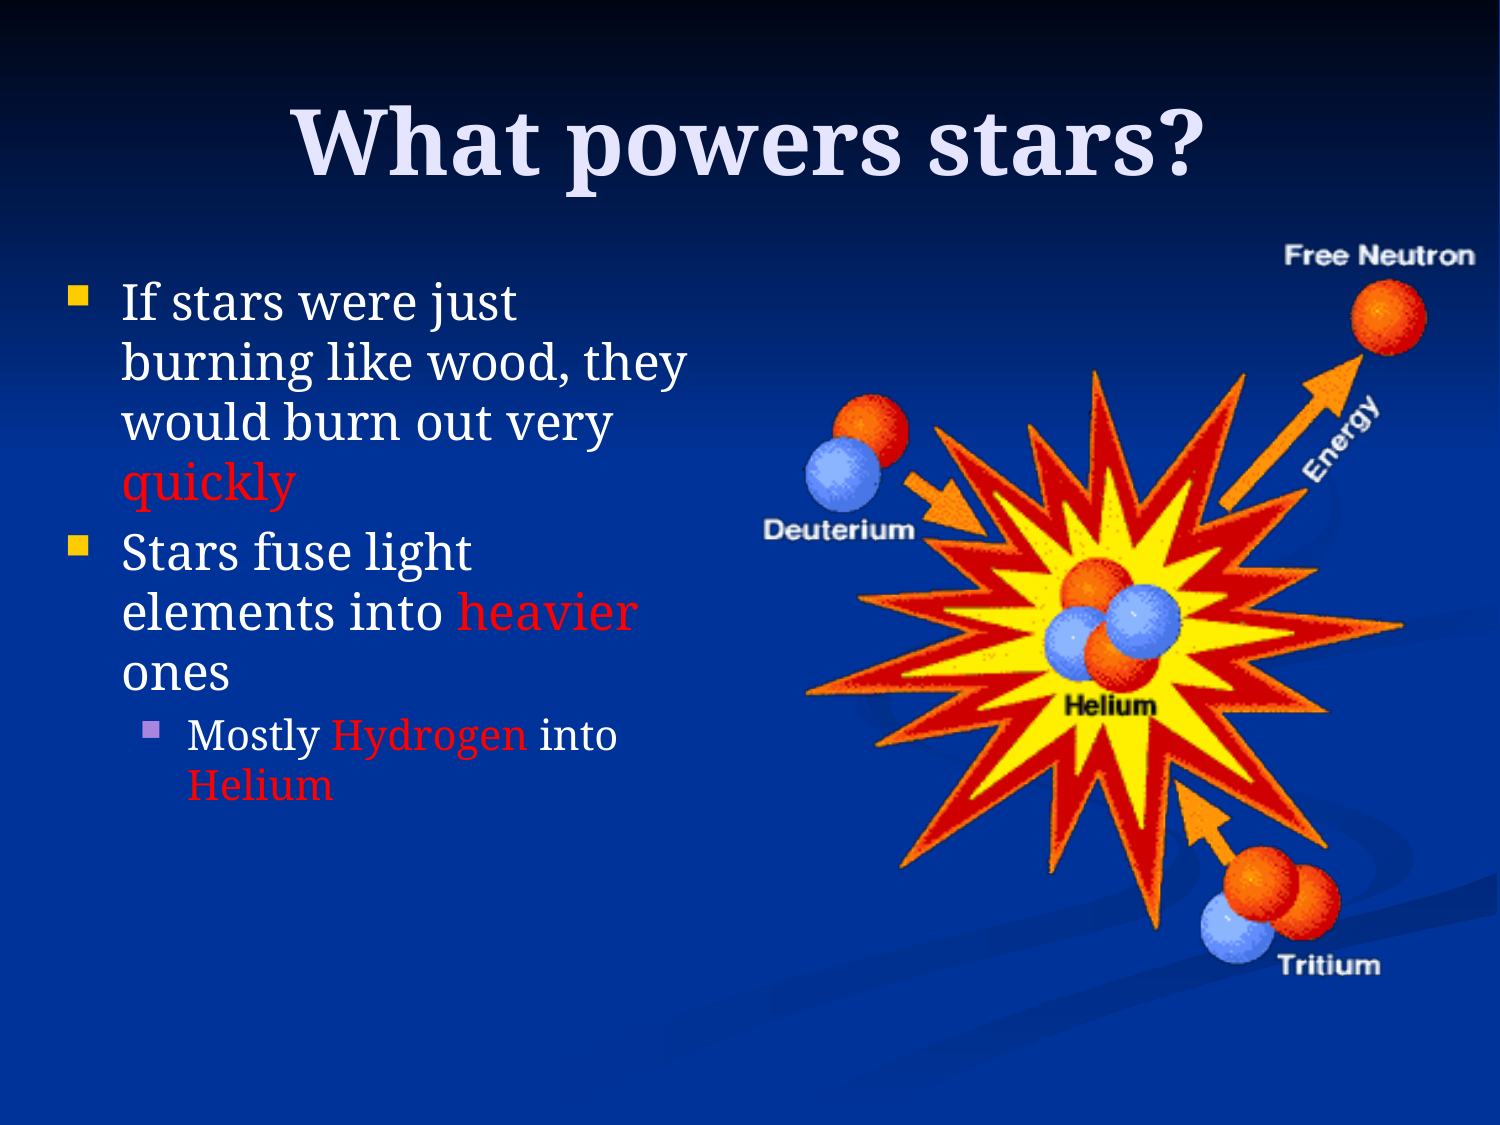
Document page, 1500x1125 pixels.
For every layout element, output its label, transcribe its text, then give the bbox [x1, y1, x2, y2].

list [759, 224, 1500, 1013]
title What powers stars? [75, 45, 1425, 233]
list If stars were just burning like wood, they would burn out very quickly Stars fuse light elements into heavier ones Mostly Hydrogen into Helium [50, 262, 713, 1005]
